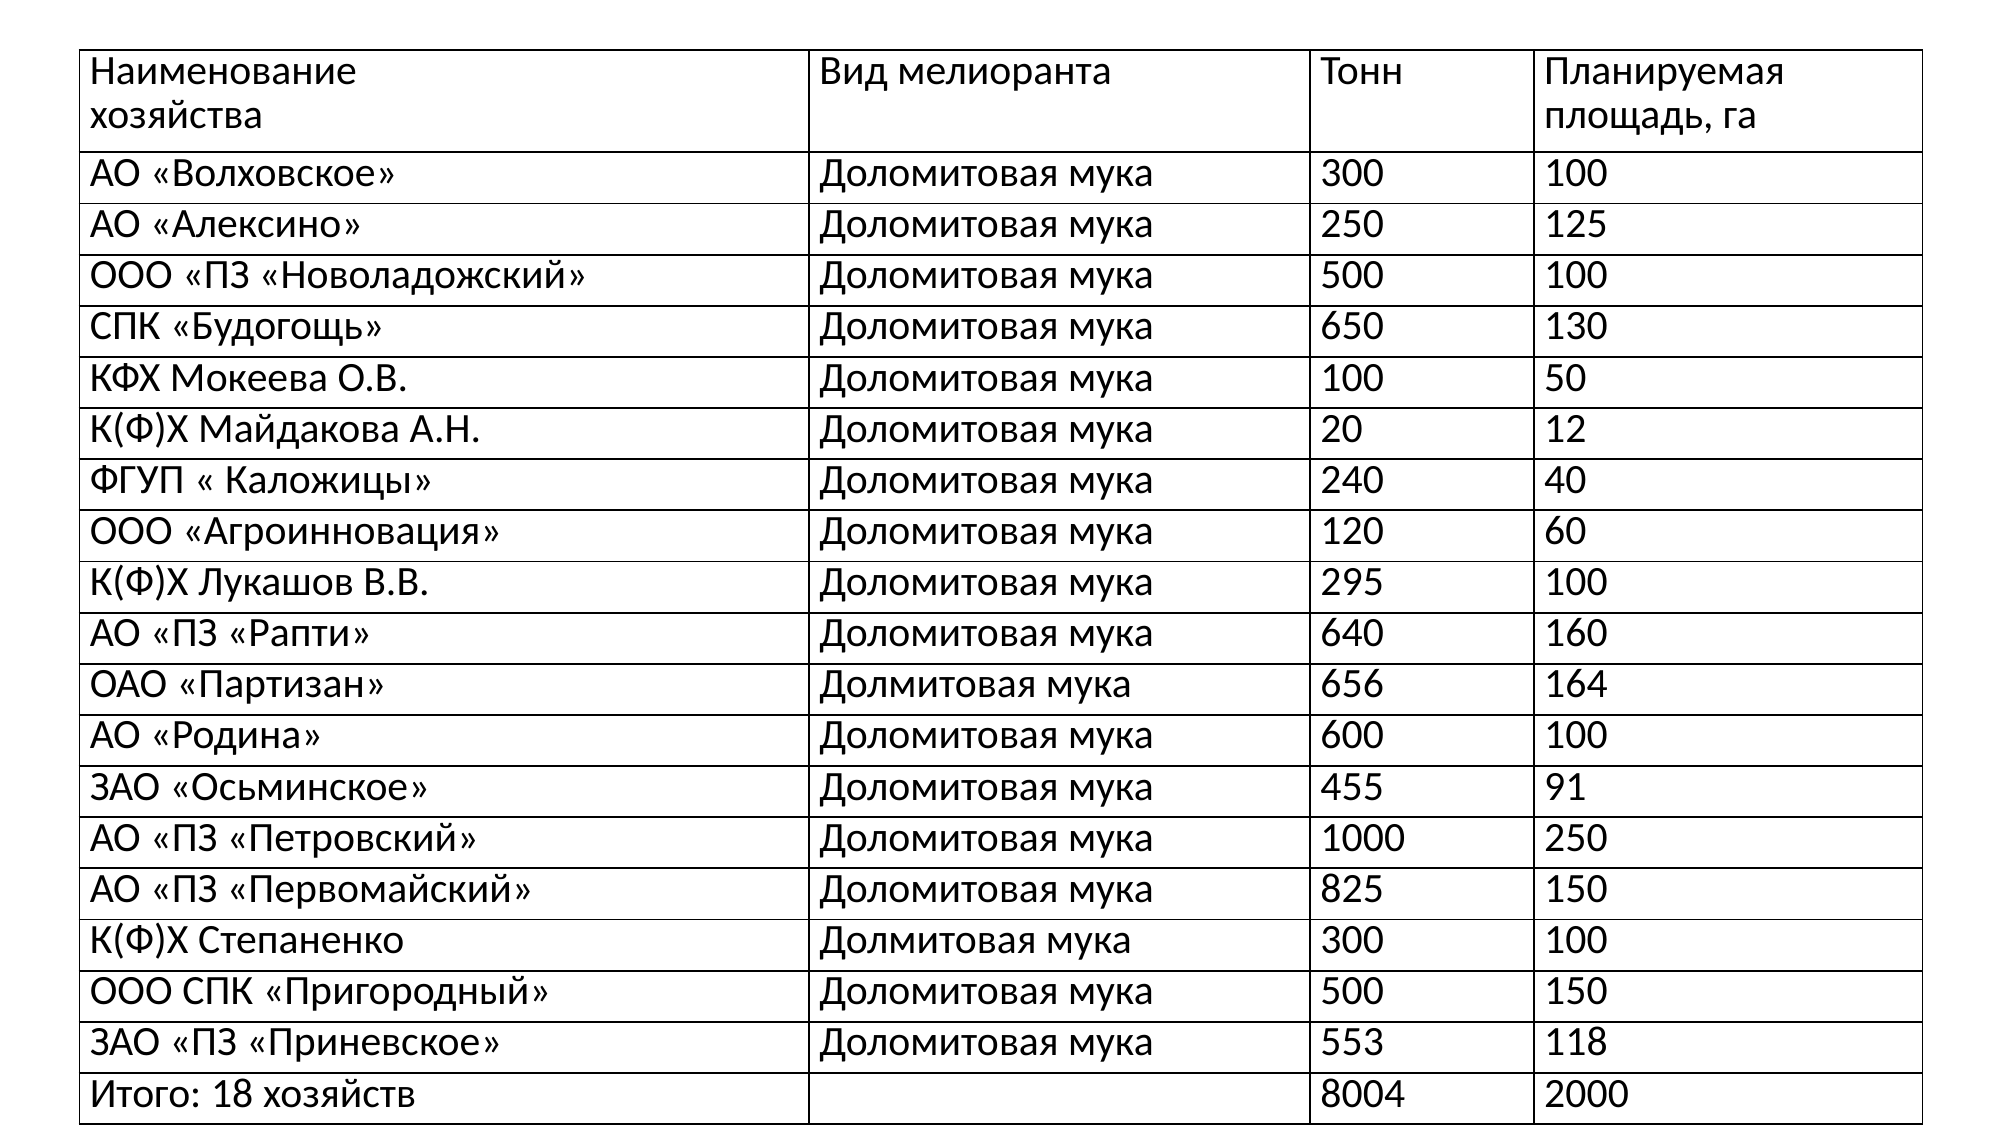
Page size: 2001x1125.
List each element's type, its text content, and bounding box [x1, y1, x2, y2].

table_cell 553 [1311, 1023, 1533, 1072]
table_cell 40 [1535, 460, 1922, 509]
table_cell Доломитовая мука [810, 409, 1309, 458]
table_cell 118 [1535, 1023, 1922, 1072]
table_cell Доломитовая мука [810, 358, 1309, 407]
table_cell 60 [1535, 511, 1922, 561]
table_cell Доломитовая мука [810, 307, 1309, 356]
table_cell 100 [1535, 256, 1922, 305]
table_header Вид мелиоранта [810, 51, 1309, 151]
table_cell 100 [1535, 153, 1922, 203]
table_header Тонн [1311, 51, 1533, 151]
table_cell СПК «Будогощь» [80, 307, 808, 356]
table_cell Доломитовая мука [810, 562, 1309, 612]
table_cell ООО «Агроинновация» [80, 511, 808, 561]
table_cell Доломитовая мука [810, 767, 1309, 816]
table_cell 500 [1311, 972, 1533, 1021]
table_cell 500 [1311, 256, 1533, 305]
table_cell Доломитовая мука [810, 869, 1309, 919]
table_cell Доломитовая мука [810, 511, 1309, 561]
table_cell 650 [1311, 307, 1533, 356]
table_cell Доломитовая мука [810, 256, 1309, 305]
table_cell Доломитовая мука [810, 972, 1309, 1021]
table_cell 300 [1311, 920, 1533, 970]
table_cell 656 [1311, 665, 1533, 714]
table_cell АО «ПЗ «Первомайский» [80, 869, 808, 919]
table_cell ООО СПК «Пригородный» [80, 972, 808, 1021]
table_cell 125 [1535, 204, 1922, 254]
table_cell 100 [1535, 562, 1922, 612]
table_cell 240 [1311, 460, 1533, 509]
table_cell 455 [1311, 767, 1533, 816]
table_cell ЗАО «ПЗ «Приневское» [80, 1023, 808, 1072]
table_cell 8004 [1311, 1074, 1533, 1123]
table_cell Доломитовая мука [810, 614, 1309, 663]
table_cell Доломитовая мука [810, 460, 1309, 509]
table_cell 250 [1311, 204, 1533, 254]
table_cell К(Ф)Х Майдакова А.Н. [80, 409, 808, 458]
table_cell 640 [1311, 614, 1533, 663]
table_cell Доломитовая мука [810, 818, 1309, 867]
table_cell Доломитовая мука [810, 716, 1309, 765]
table_cell 20 [1311, 409, 1533, 458]
table_cell [810, 1074, 1309, 1123]
table_cell ЗАО «Осьминское» [80, 767, 808, 816]
table_cell 50 [1535, 358, 1922, 407]
table_cell К(Ф)Х Лукашов В.В. [80, 562, 808, 612]
table_cell Доломитовая мука [810, 204, 1309, 254]
table_cell 100 [1535, 716, 1922, 765]
table_cell Долмитовая мука [810, 665, 1309, 714]
table_cell 300 [1311, 153, 1533, 203]
table_cell 12 [1535, 409, 1922, 458]
table_cell 91 [1535, 767, 1922, 816]
table_cell ФГУП « Каложицы» [80, 460, 808, 509]
table_cell 100 [1311, 358, 1533, 407]
table_cell АО «Алексино» [80, 204, 808, 254]
table_cell 825 [1311, 869, 1533, 919]
table_cell 600 [1311, 716, 1533, 765]
table_cell 250 [1535, 818, 1922, 867]
table_cell 100 [1535, 920, 1922, 970]
table_cell 130 [1535, 307, 1922, 356]
table_cell КФХ Мокеева О.В. [80, 358, 808, 407]
table_header Планируемая площадь, га [1535, 51, 1922, 151]
table_cell К(Ф)Х Степаненко [80, 920, 808, 970]
table_header Наименование хозяйства [80, 51, 808, 151]
table_cell 150 [1535, 972, 1922, 1021]
table_cell 164 [1535, 665, 1922, 714]
table_cell Итого: 18 хозяйств [80, 1074, 808, 1123]
table_cell ОАО «Партизан» [80, 665, 808, 714]
table_cell Доломитовая мука [810, 153, 1309, 203]
table_cell АО «ПЗ «Рапти» [80, 614, 808, 663]
table_cell ООО «ПЗ «Новоладожский» [80, 256, 808, 305]
table_cell АО «Волховское» [80, 153, 808, 203]
table_cell 1000 [1311, 818, 1533, 867]
table_cell 160 [1535, 614, 1922, 663]
table_cell 150 [1535, 869, 1922, 919]
table_cell Доломитовая мука [810, 1023, 1309, 1072]
table_cell 120 [1311, 511, 1533, 561]
table_cell АО «ПЗ «Петровский» [80, 818, 808, 867]
table_cell АО «Родина» [80, 716, 808, 765]
table_cell Долмитовая мука [810, 920, 1309, 970]
table_cell 295 [1311, 562, 1533, 612]
table_cell 2000 [1535, 1074, 1922, 1123]
